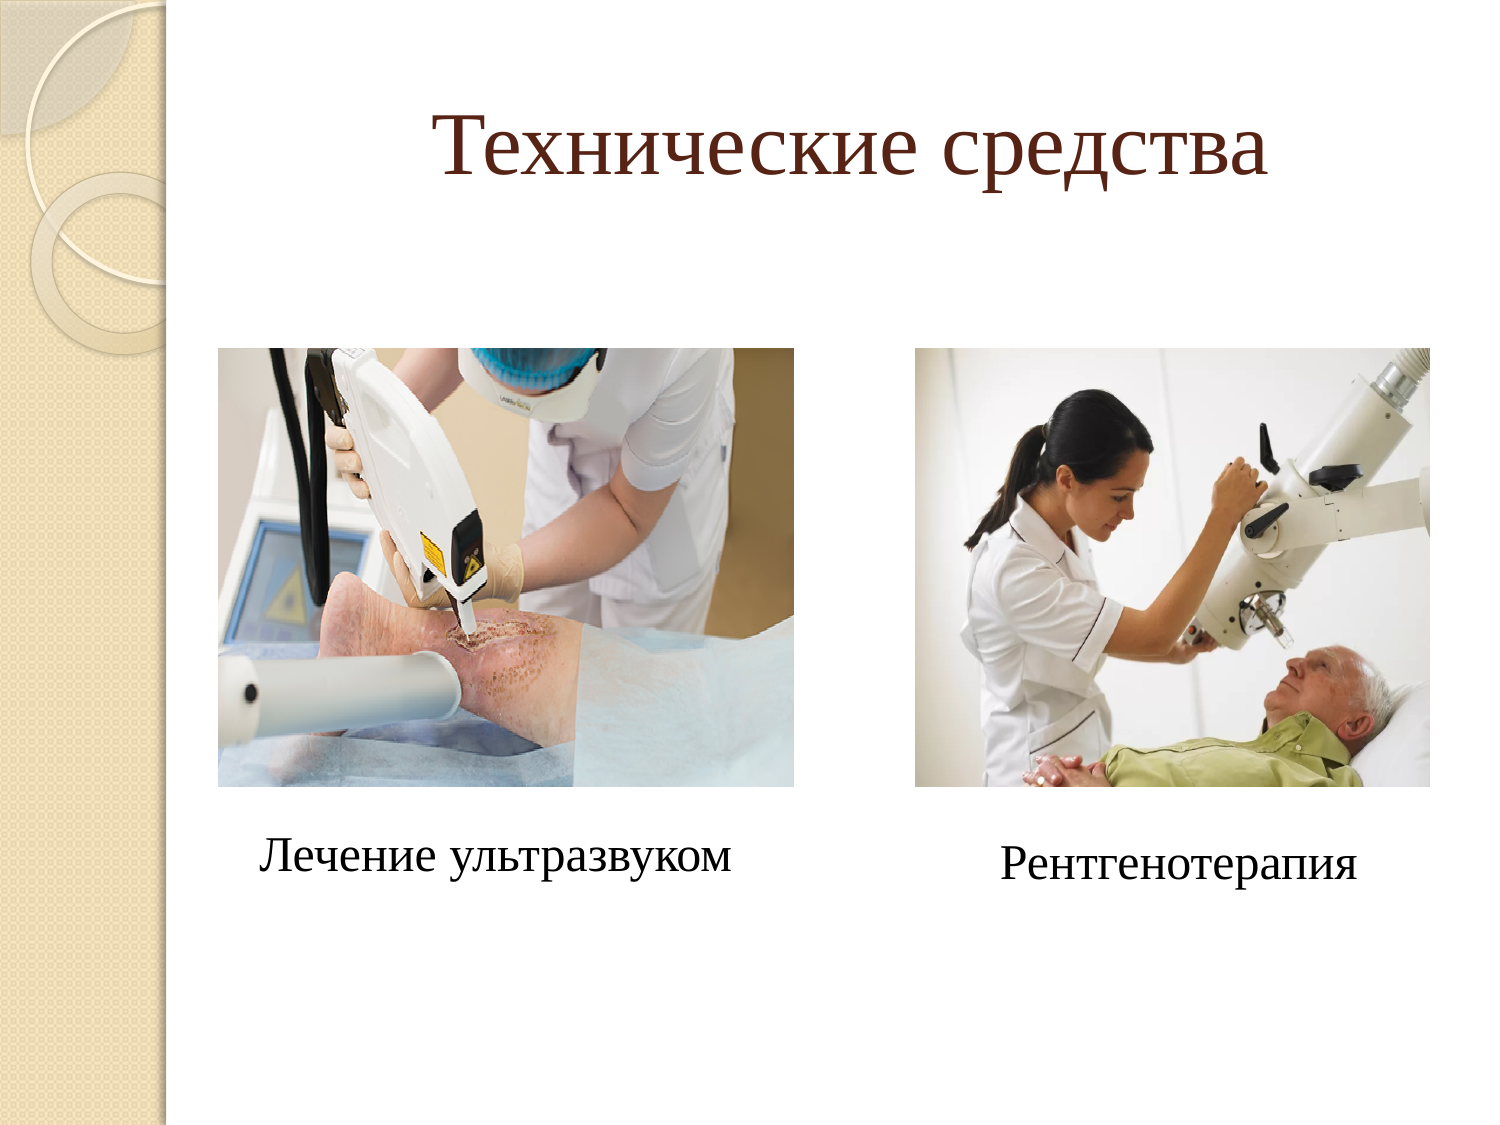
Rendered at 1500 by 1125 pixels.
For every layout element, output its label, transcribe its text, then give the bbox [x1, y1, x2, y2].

picture [218, 348, 794, 788]
text_box Лечение ультразвуком [244, 814, 748, 890]
title Технические средства [235, 45, 1466, 233]
text_box Рентгенотерапия [984, 822, 1373, 897]
picture [915, 348, 1430, 788]
